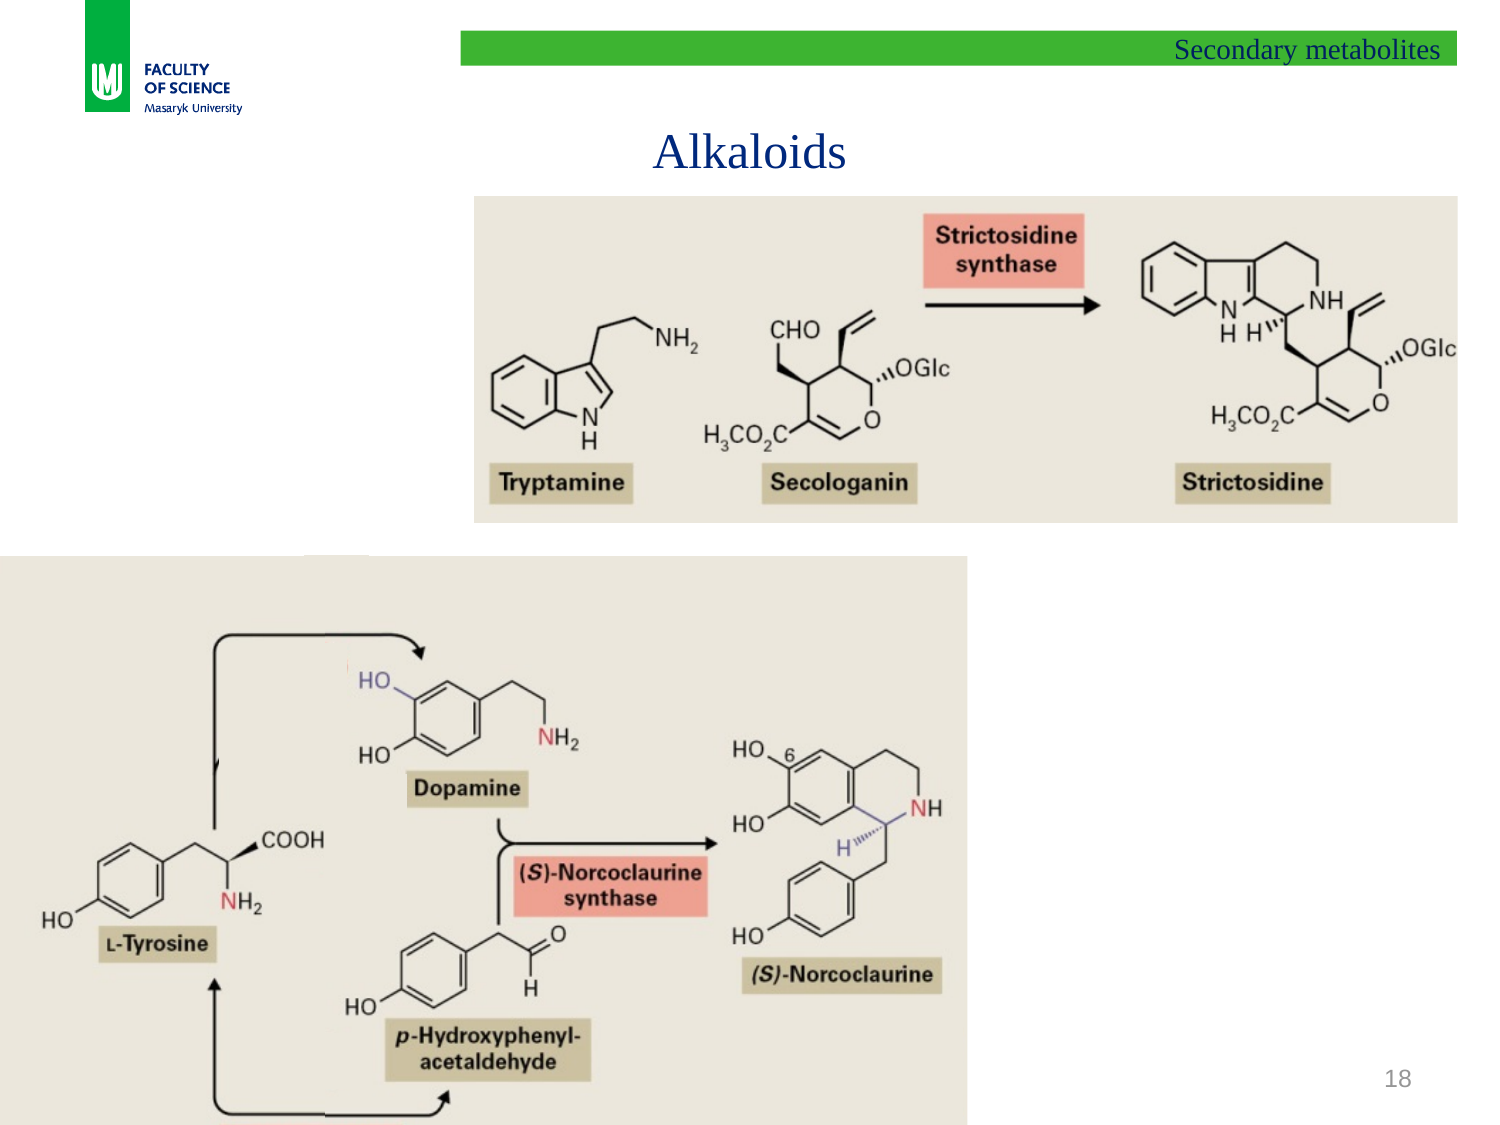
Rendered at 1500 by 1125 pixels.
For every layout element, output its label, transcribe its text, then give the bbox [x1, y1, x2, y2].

text_box Secondary metabolites [1159, 22, 1457, 73]
text_box [459, 28, 1159, 68]
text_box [0, 555, 968, 1125]
slide_number 18 [1125, 1025, 1428, 1100]
picture [0, 0, 1500, 1125]
text_box Alkaloids [637, 110, 863, 186]
